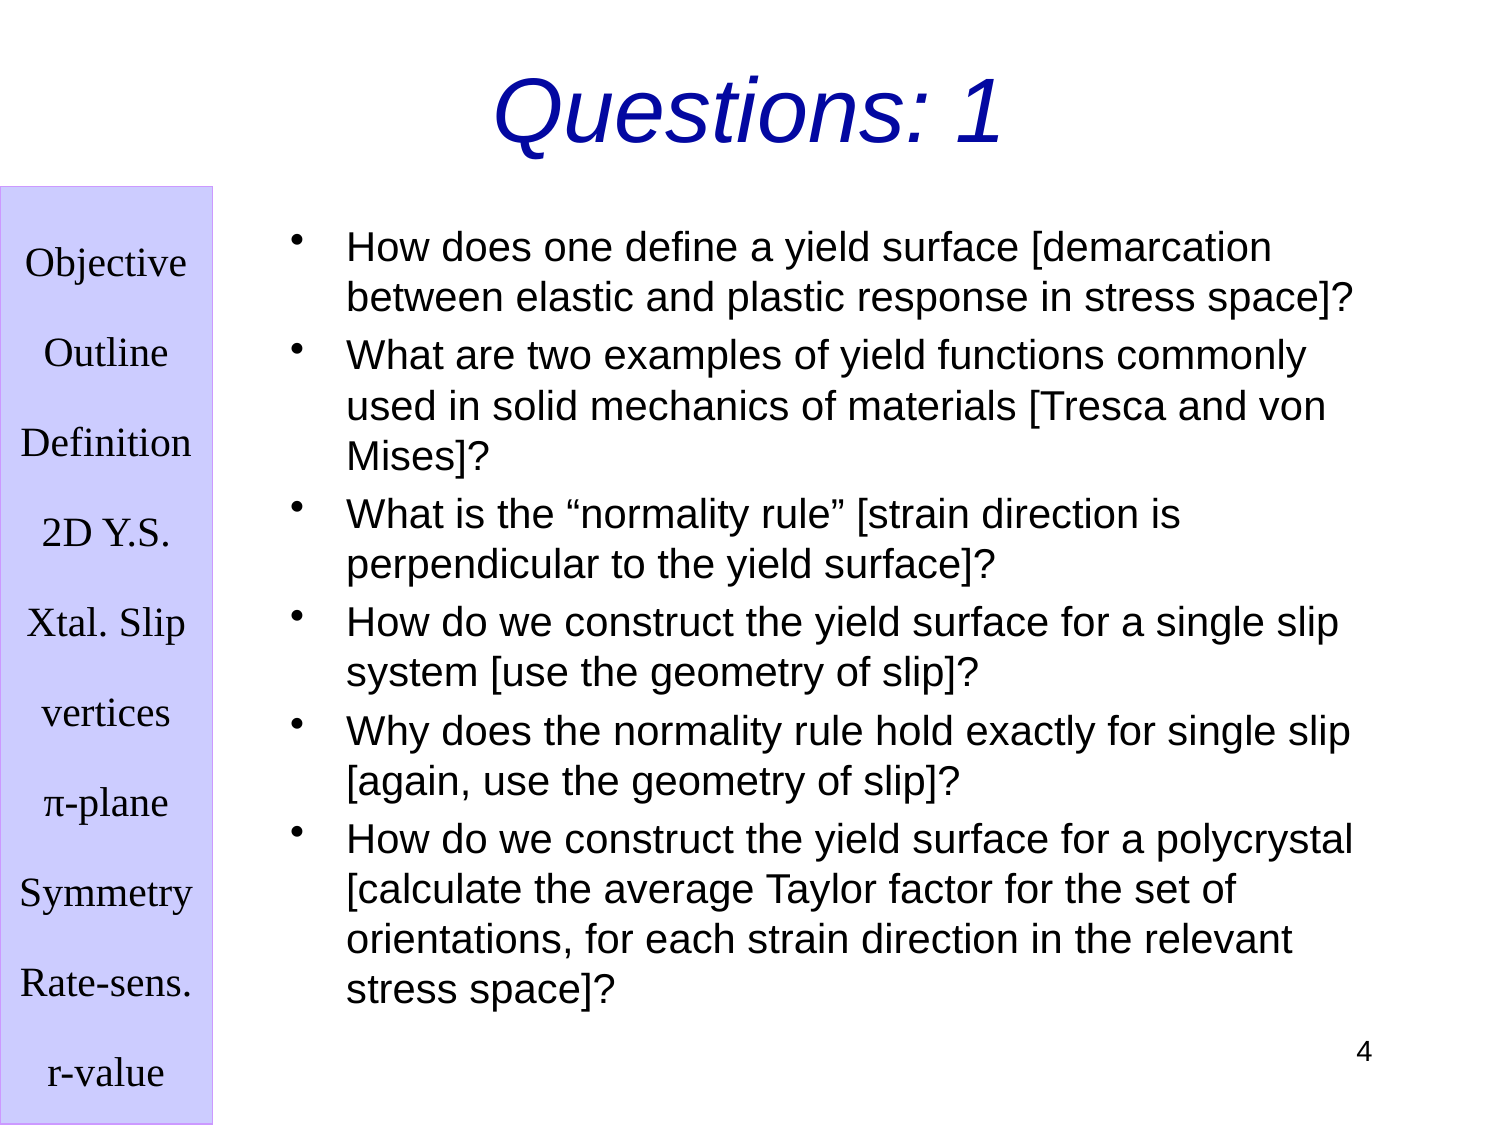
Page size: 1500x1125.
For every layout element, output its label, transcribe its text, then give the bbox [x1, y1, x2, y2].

title Questions: 1 [112, 12, 1388, 201]
slide_number 4 [1074, 1024, 1388, 1101]
list How does one define a yield surface [demarcation between elastic and plastic response in stress space]? What are two examples of yield functions commonly used in solid mechanics of materials [Tresca and von Mises]? What is the “normality rule” [strain direction is perpendicular to the yield surface]? How do we construct the yield surface for a single slip system [use the geometry of slip]? Why does the normality rule hold exactly for single slip [again, use the geometry of slip]? How do we construct the yield surface for a polycrystal [calculate the average Taylor factor for the set of orientations, for each strain direction in the relevant stress space]? [274, 212, 1388, 1051]
